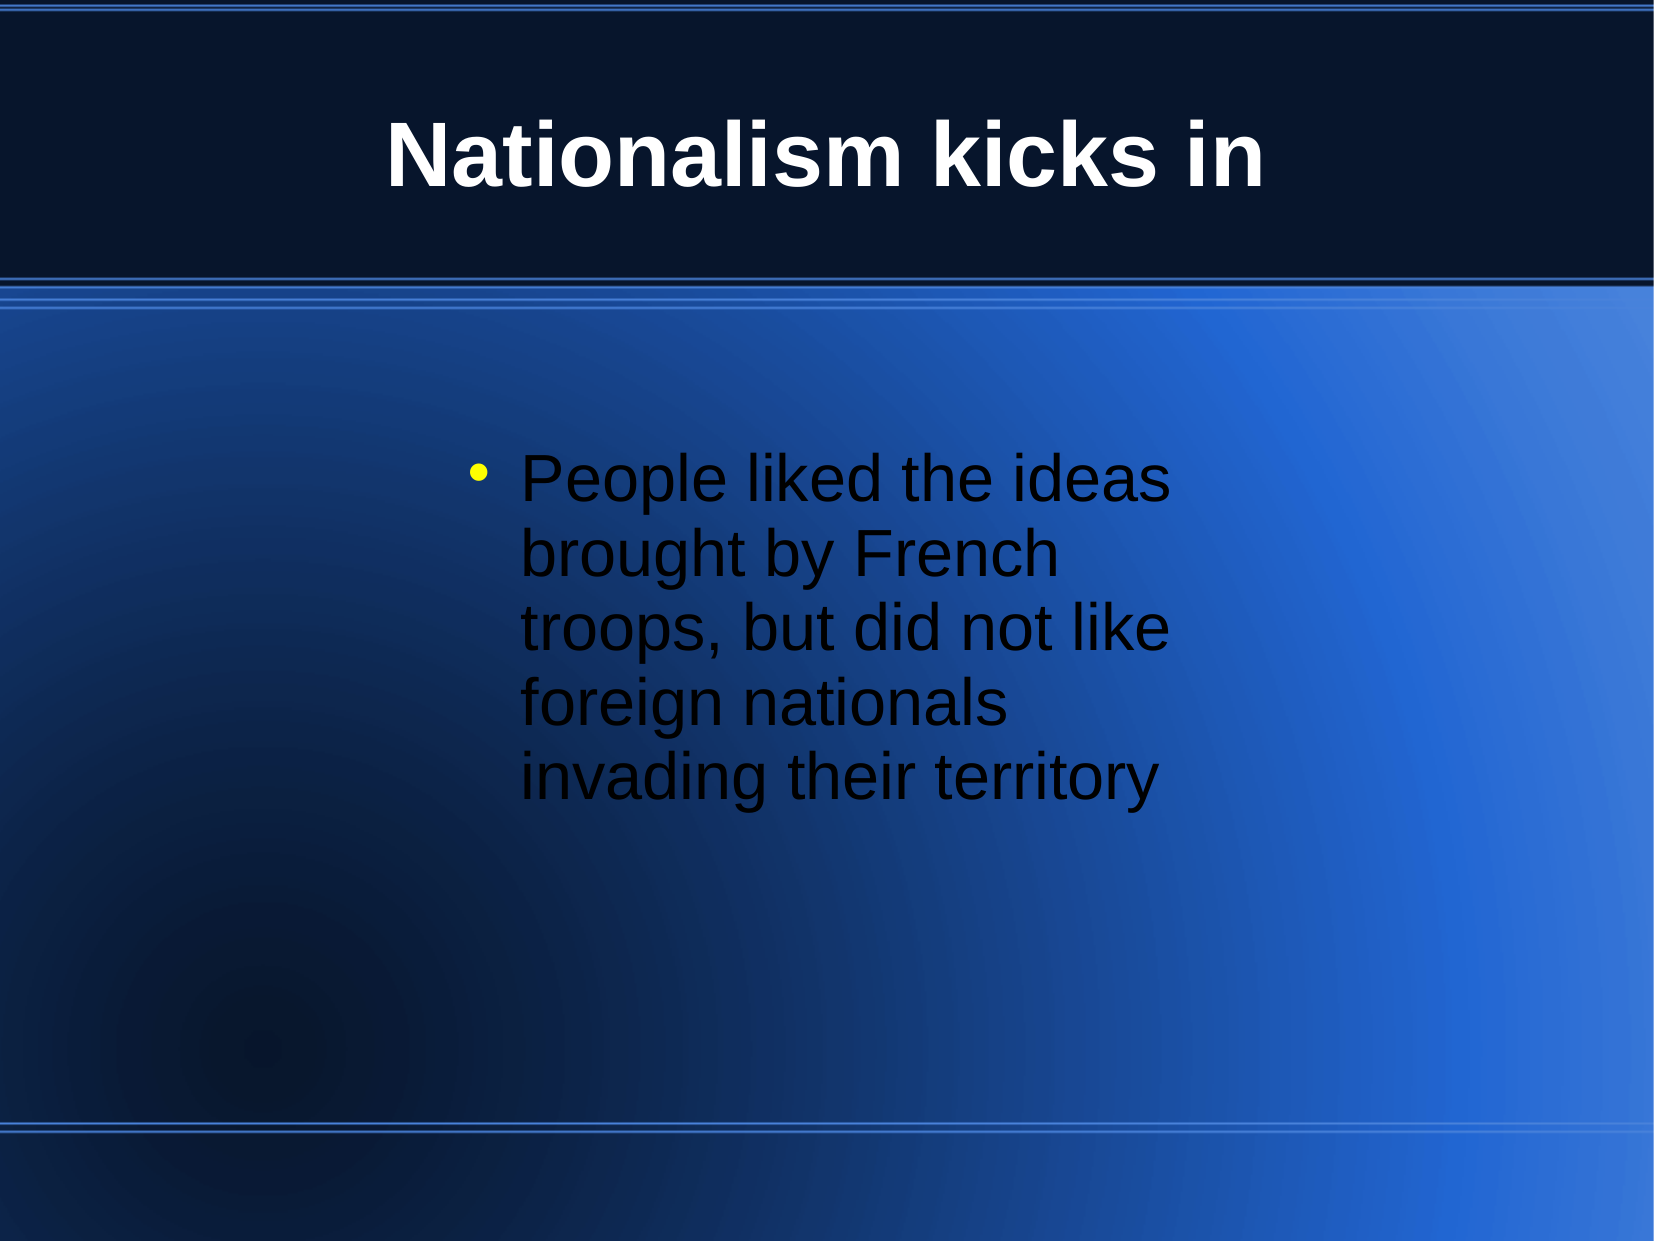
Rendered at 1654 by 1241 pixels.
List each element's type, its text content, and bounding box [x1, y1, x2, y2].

picture [0, 0, 1654, 1241]
list People liked the ideas brought by French troops, but did not like foreign nationals invading their territory [450, 437, 1176, 1125]
title Nationalism kicks in [82, 56, 1571, 249]
